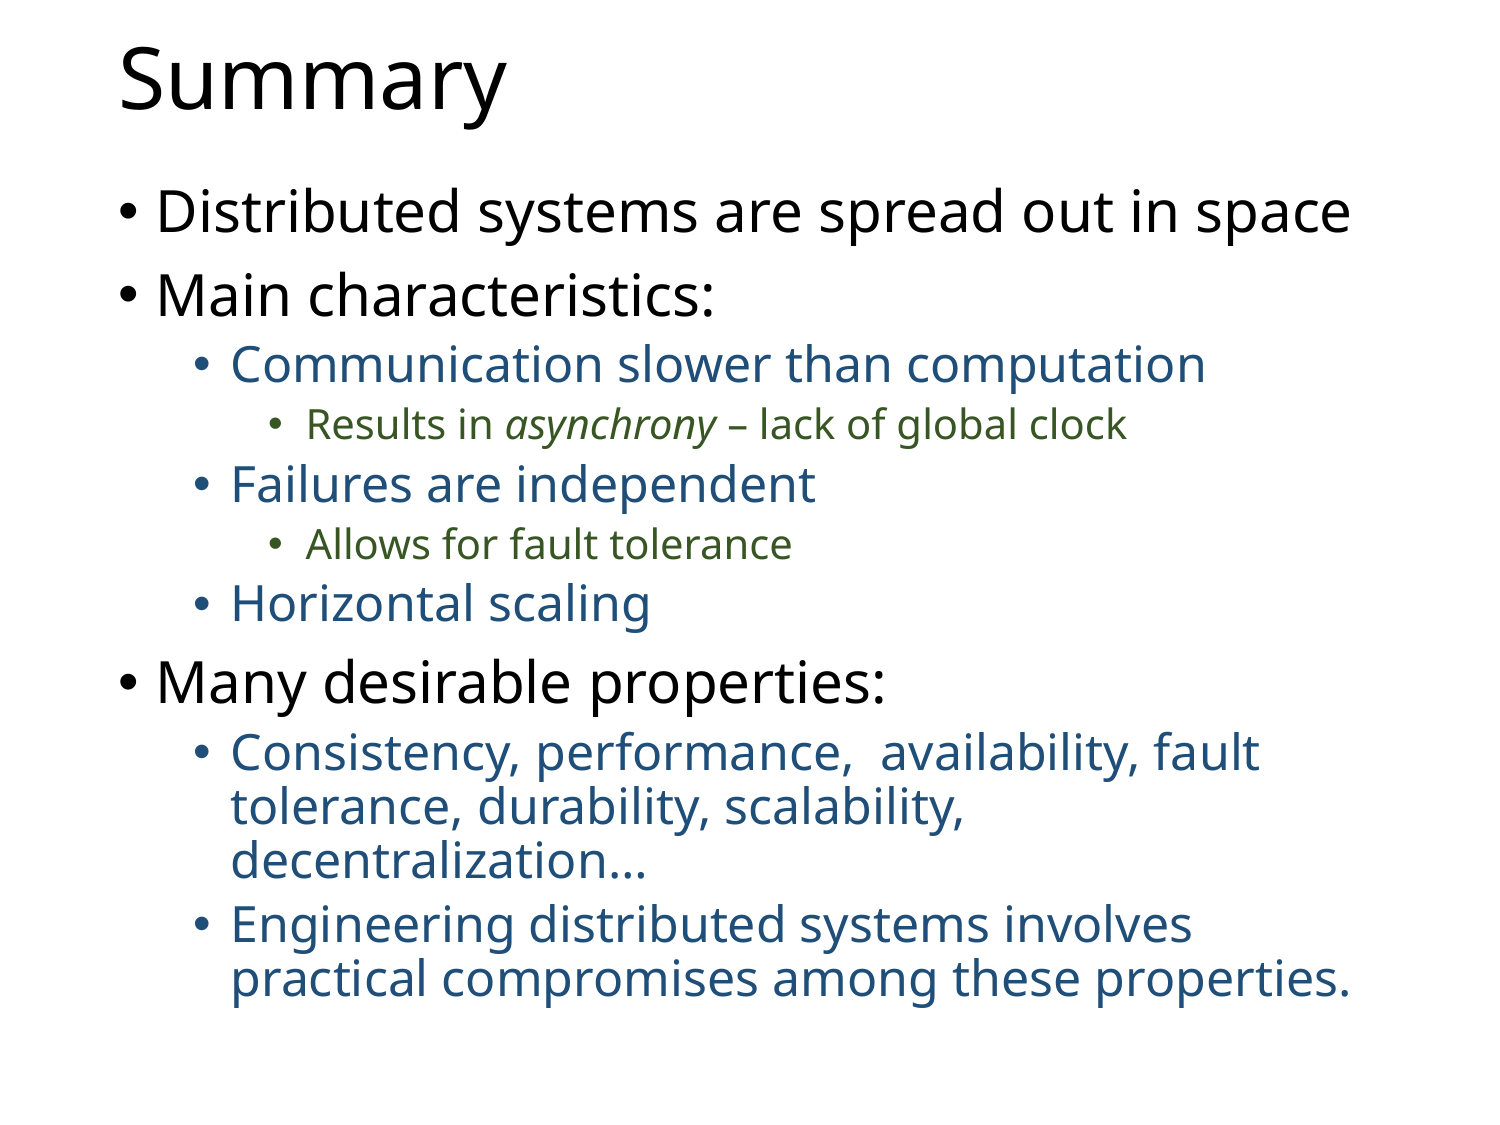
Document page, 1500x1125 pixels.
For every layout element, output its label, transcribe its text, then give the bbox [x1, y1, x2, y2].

title Summary [103, 27, 1397, 136]
list Distributed systems are spread out in space Main characteristics: Communication slower than computation Results in asynchrony – lack of global clock Failures are independent Allows for fault tolerance Horizontal scaling Many desirable properties: Consistency, performance, availability, fault tolerance, durability, scalability, decentralization… Engineering distributed systems involves practical compromises among these properties. [103, 174, 1397, 1014]
